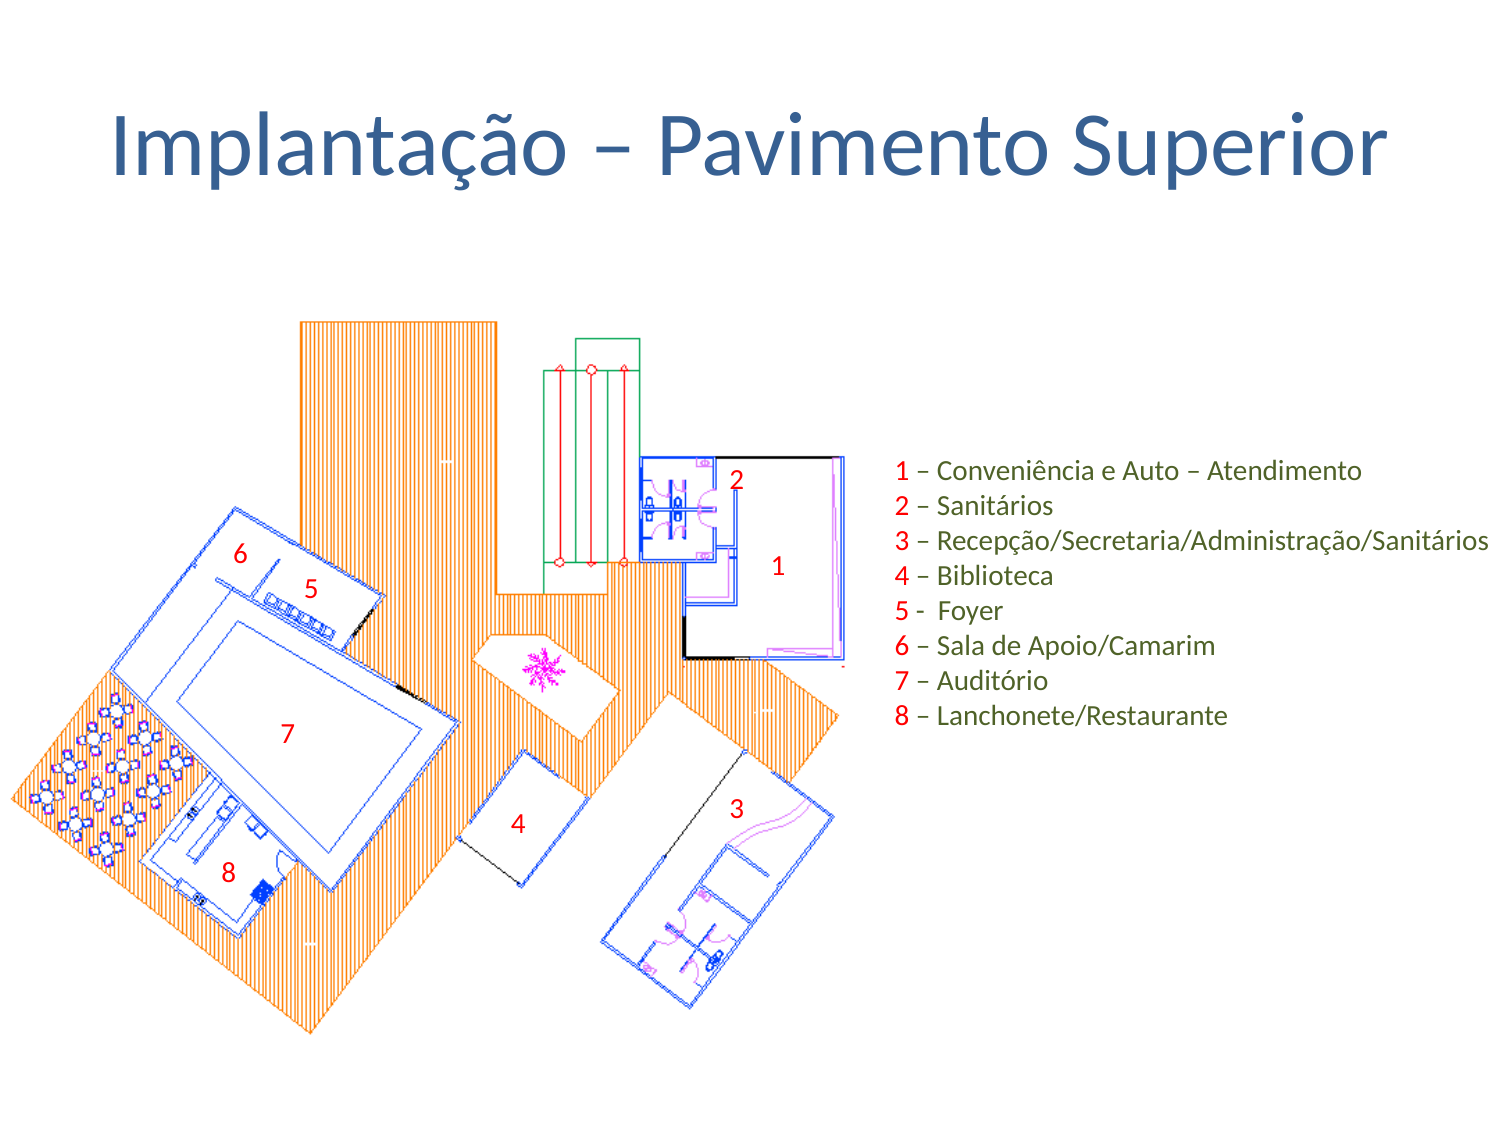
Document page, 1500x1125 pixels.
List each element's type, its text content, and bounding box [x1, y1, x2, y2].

title Implantação – Pavimento Superior [75, 45, 1425, 233]
text_box 1 – Conveniência e Auto – Atendimento 2 – Sanitários 3 – Recepção/Secretaria/Administração/Sanitários 4 – Biblioteca 5 - Foyer 6 – Sala de Apoio/Camarim 7 – Auditório 8 – Lanchonete/Restaurante [897, 444, 1500, 809]
picture [0, 302, 892, 1036]
